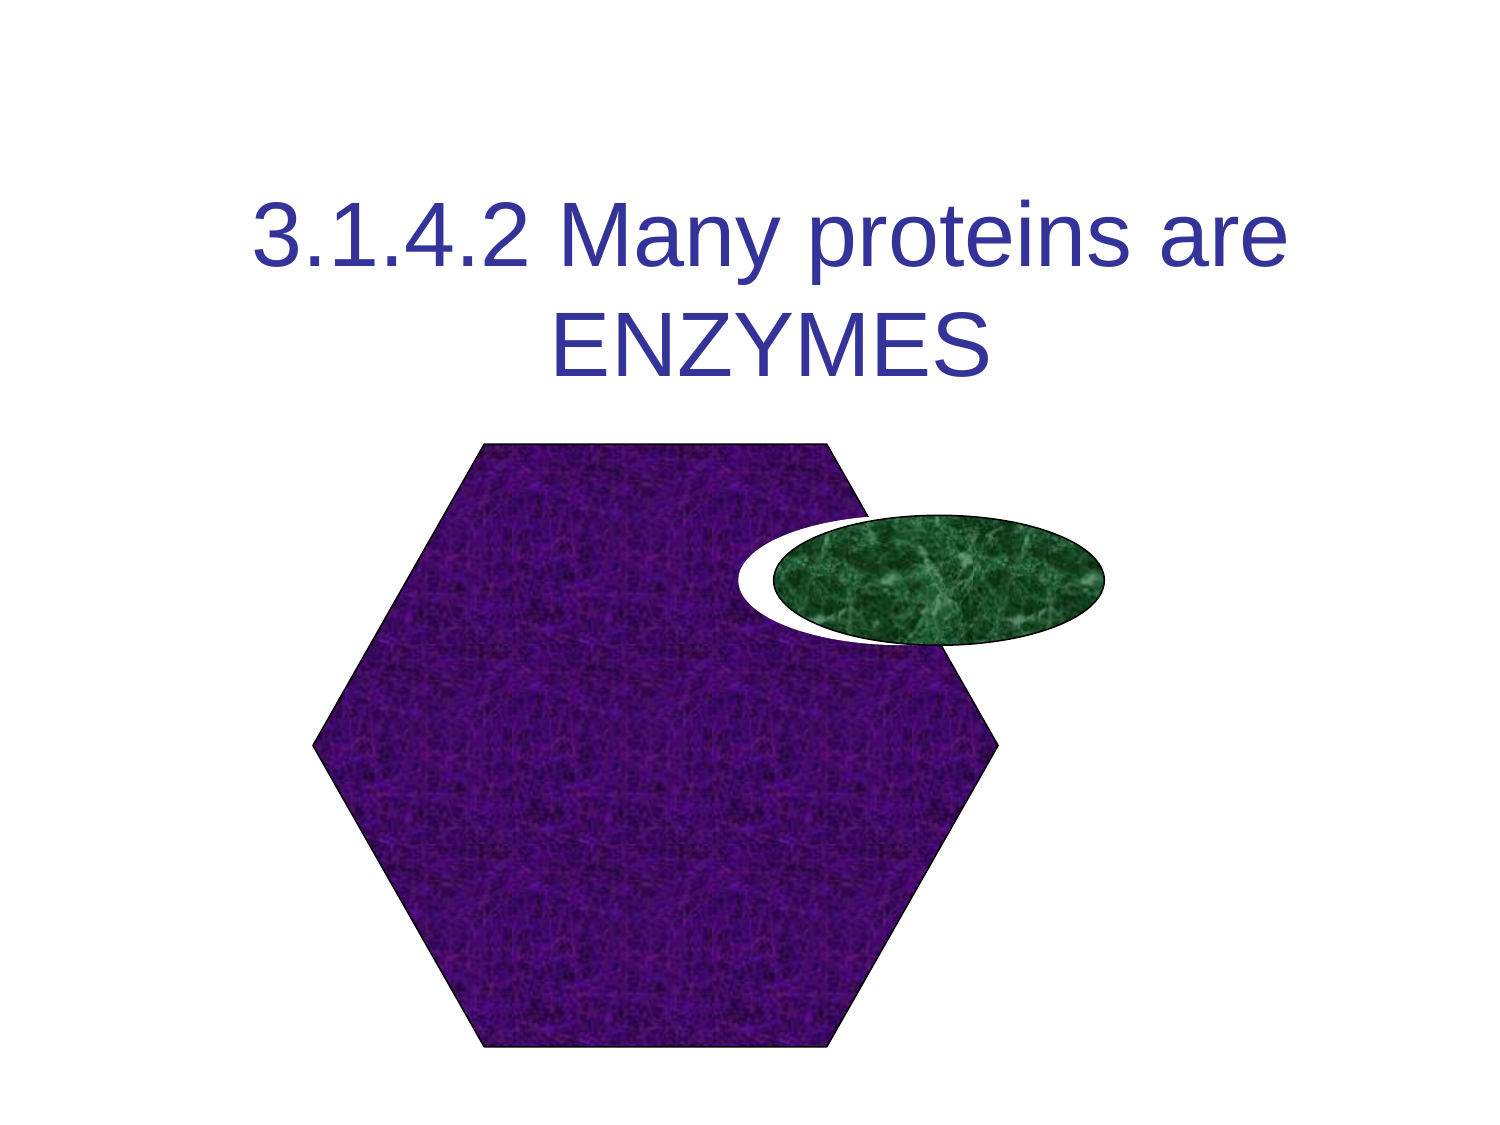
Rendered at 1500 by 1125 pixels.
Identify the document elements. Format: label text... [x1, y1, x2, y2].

text_box [312, 444, 999, 1047]
text_box [738, 515, 918, 646]
text_box [773, 515, 1105, 646]
title 3.1.4.2 Many proteins are ENZYMES [100, 160, 1451, 409]
